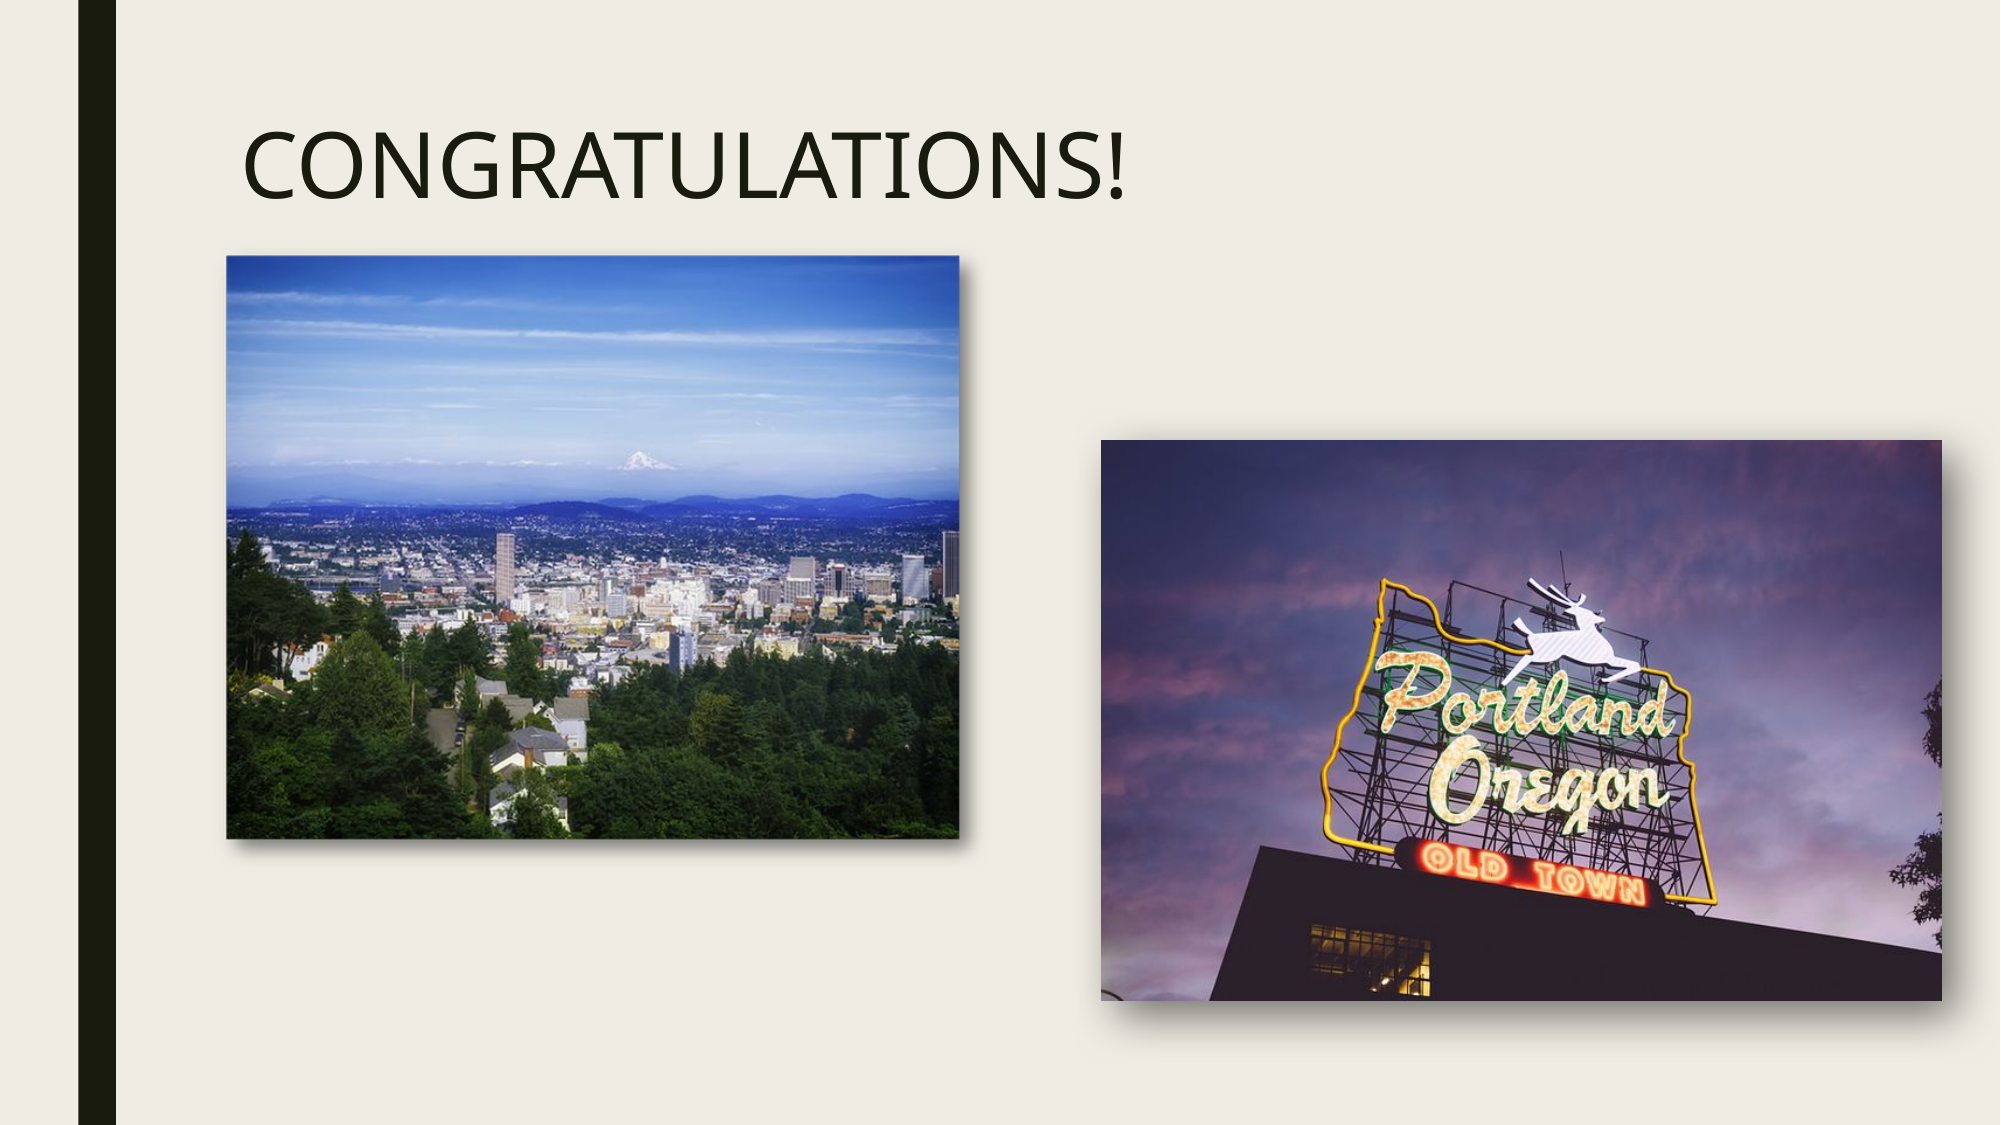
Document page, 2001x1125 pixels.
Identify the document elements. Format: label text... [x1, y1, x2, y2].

picture [207, 237, 998, 876]
title CONGRATULATIONS! [225, 112, 1800, 357]
picture [1101, 440, 1942, 1001]
